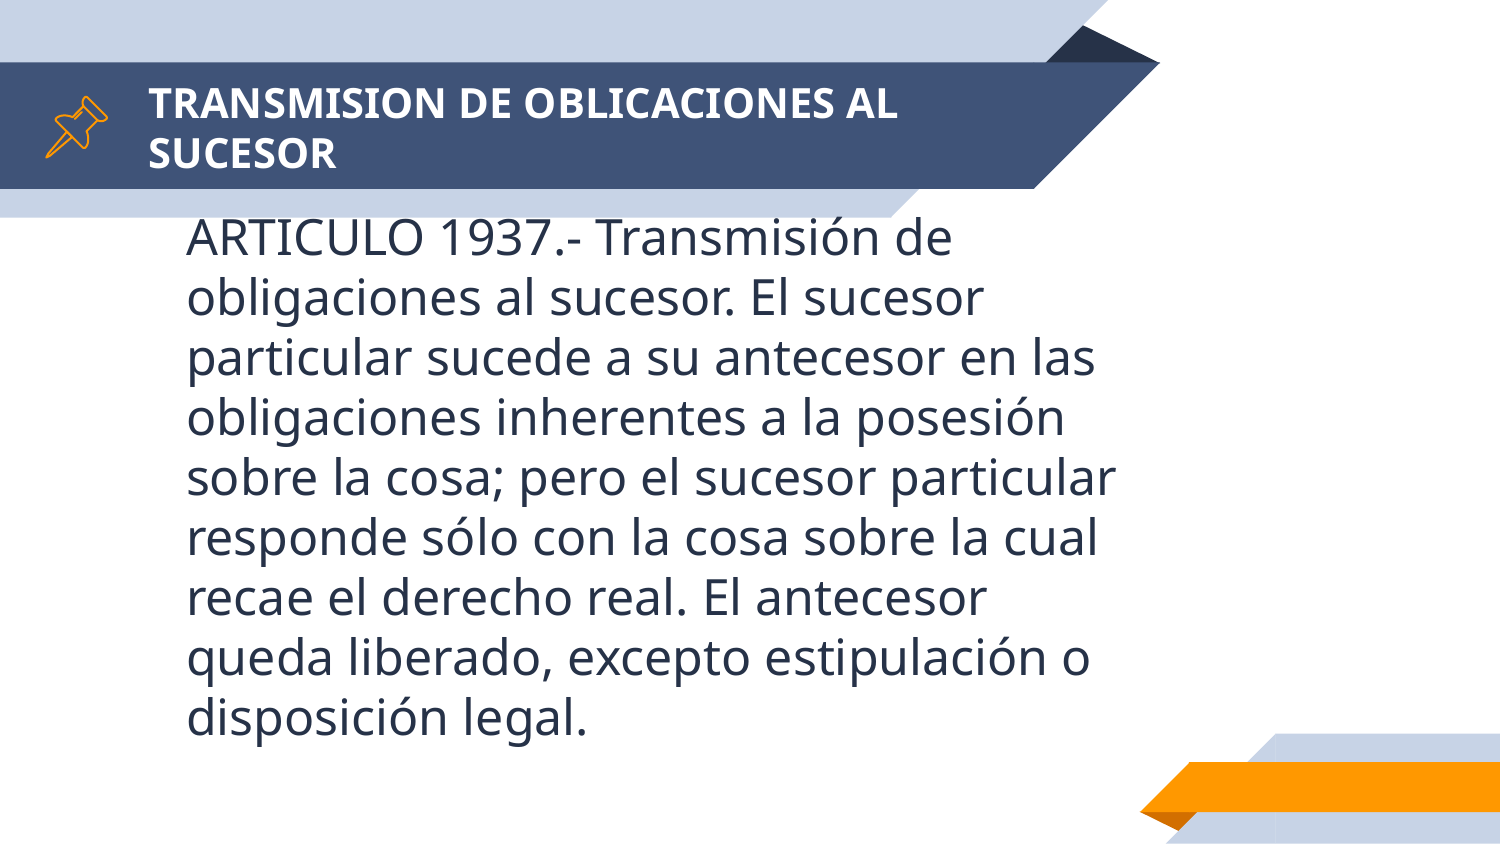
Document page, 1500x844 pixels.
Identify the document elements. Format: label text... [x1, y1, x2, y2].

title TRANSMISION DE OBLICACIONES AL SUCESOR [133, 64, 1035, 190]
list ARTICULO 1937.- Transmisión de obligaciones al sucesor. El sucesor particular sucede a su antecesor en las obligaciones inherentes a la posesión sobre la cosa; pero el sucesor particular responde sólo con la cosa sobre la cual recae el derecho real. El antecesor queda liberado, excepto estipulación o disposición legal. [133, 217, 1140, 734]
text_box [45, 96, 108, 158]
